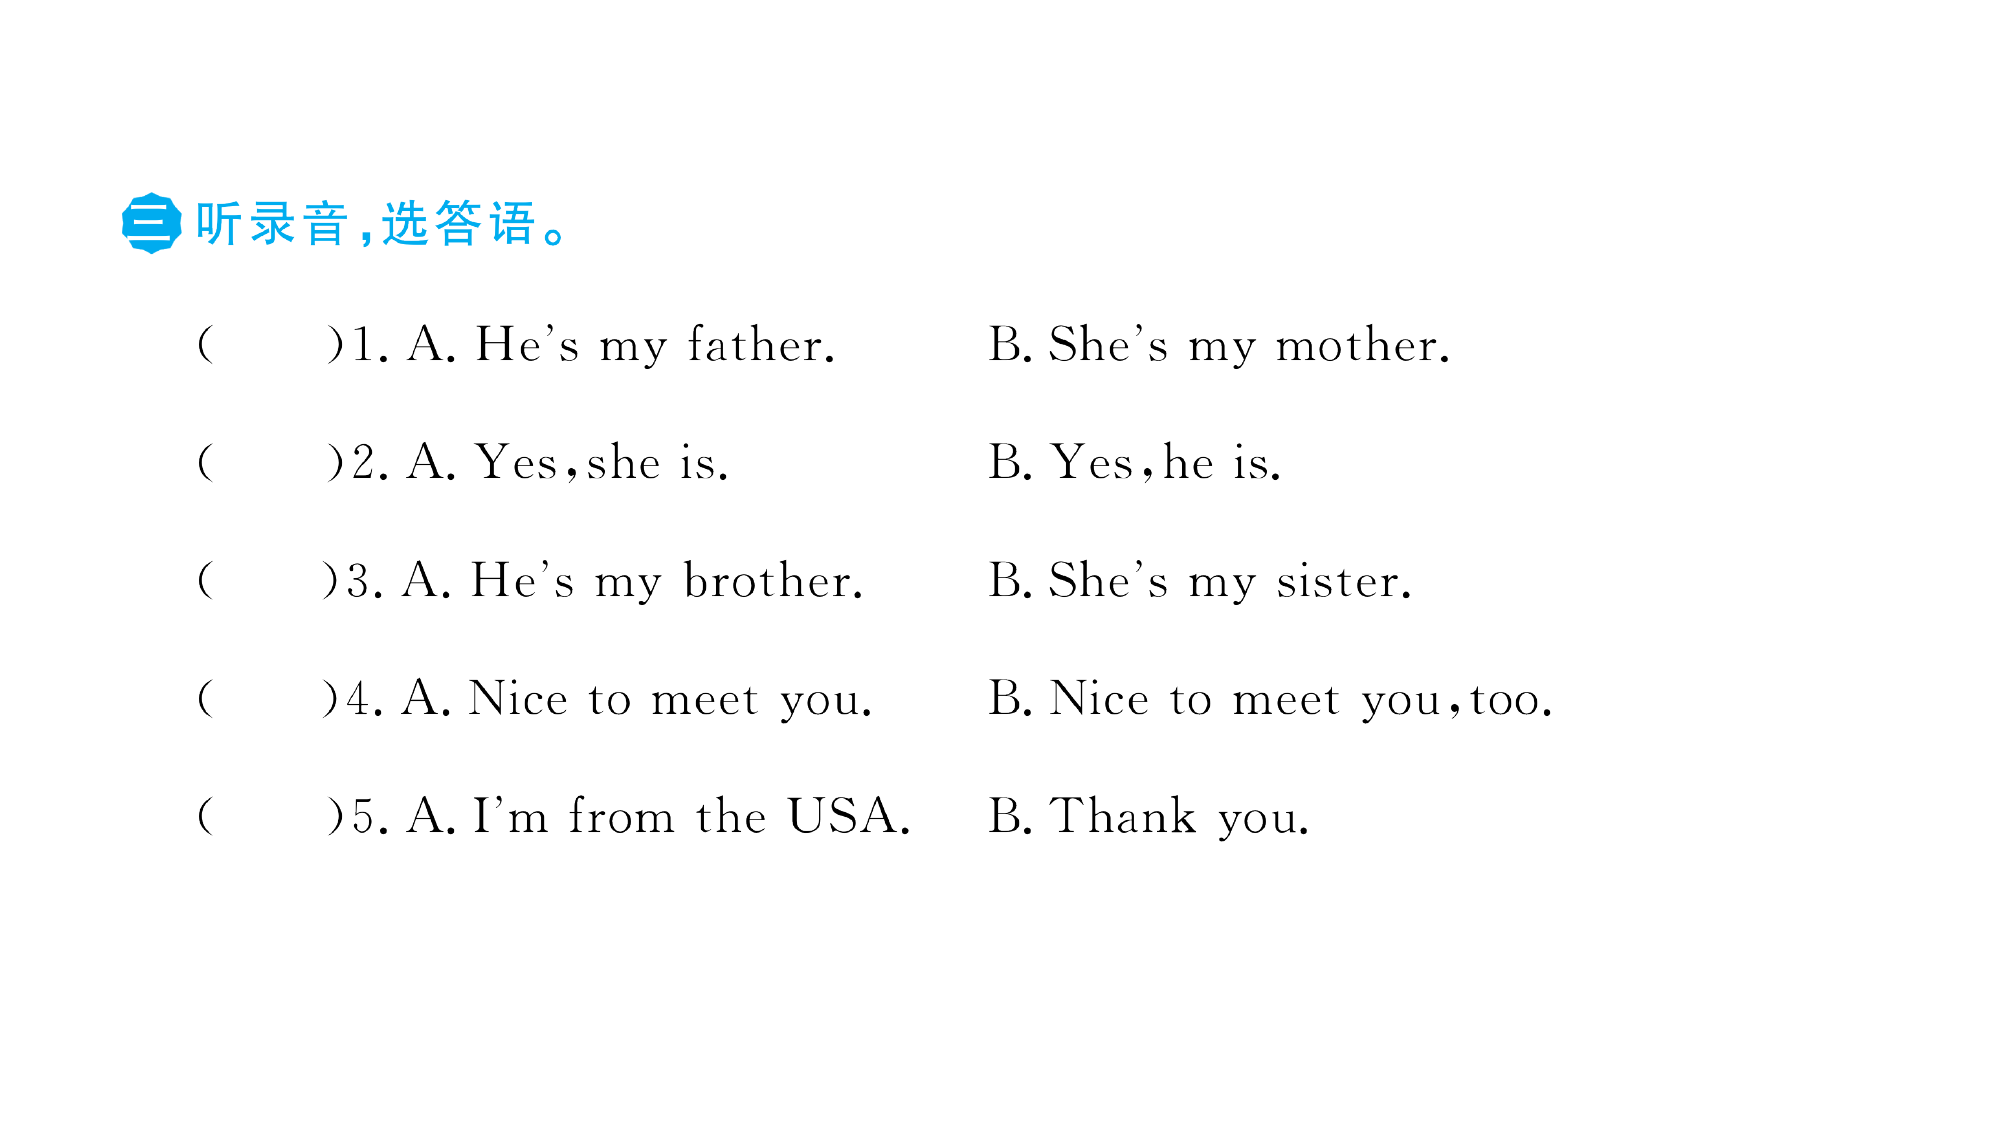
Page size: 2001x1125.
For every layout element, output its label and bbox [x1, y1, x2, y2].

picture [118, 177, 2000, 853]
